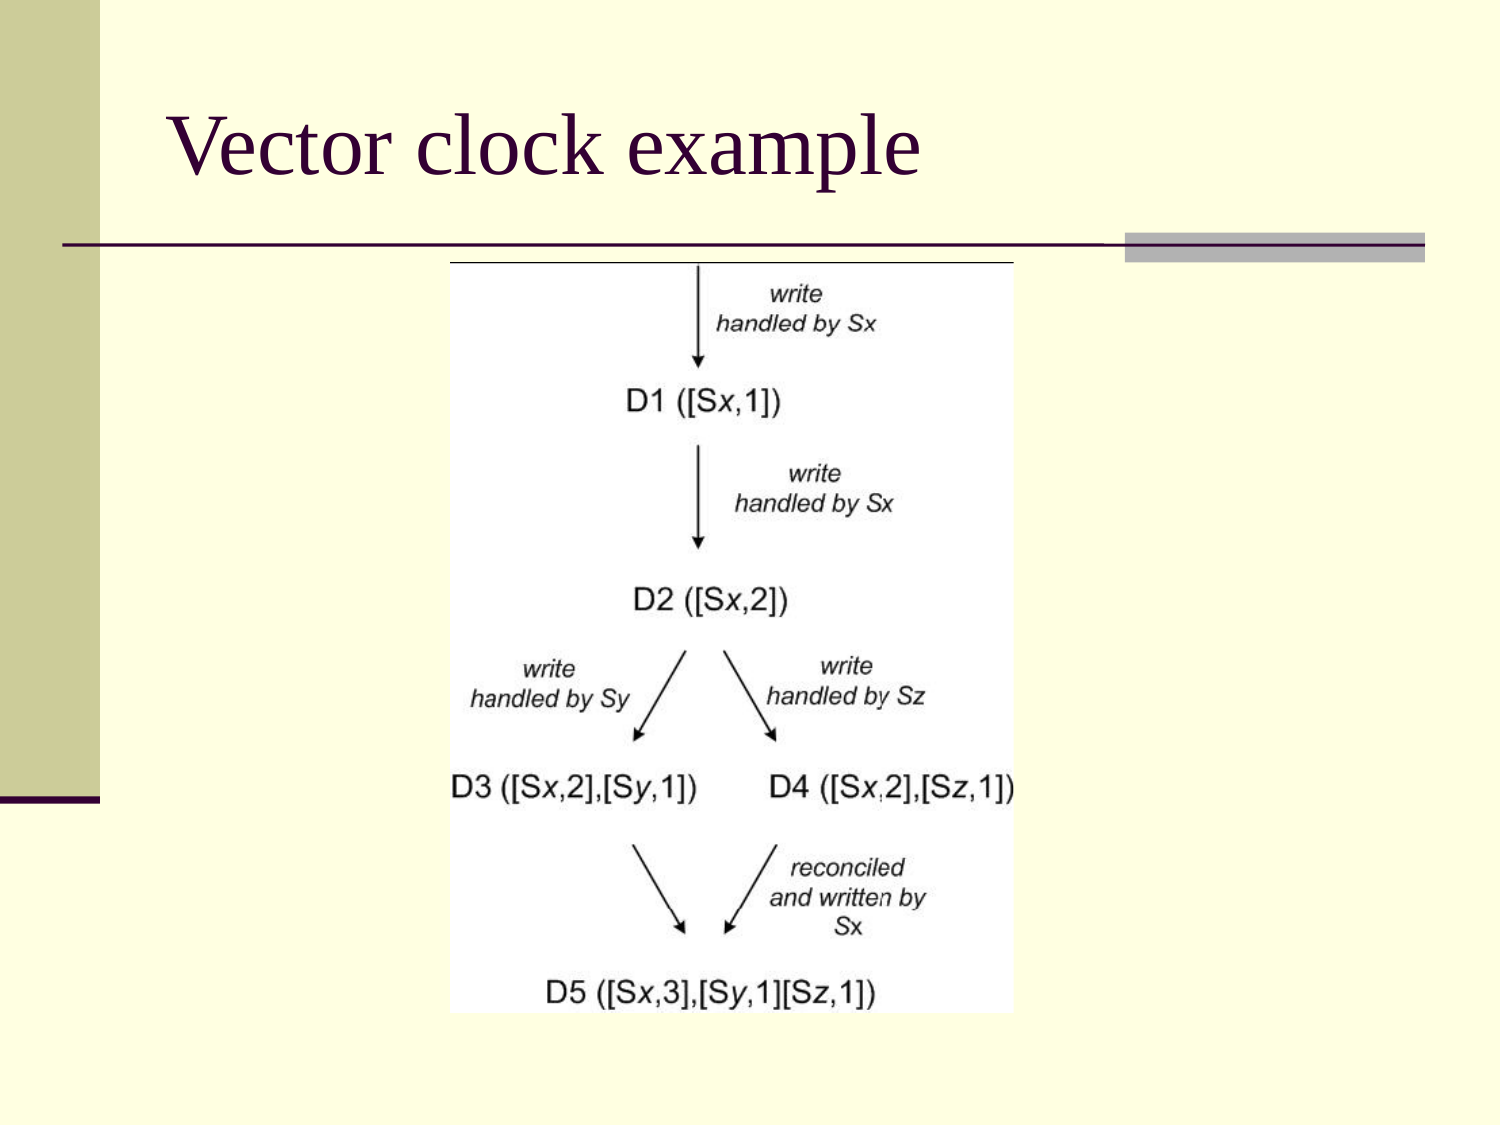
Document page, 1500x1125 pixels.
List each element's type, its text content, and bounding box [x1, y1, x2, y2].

title Vector clock example [150, 45, 1425, 234]
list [449, 262, 1014, 1013]
